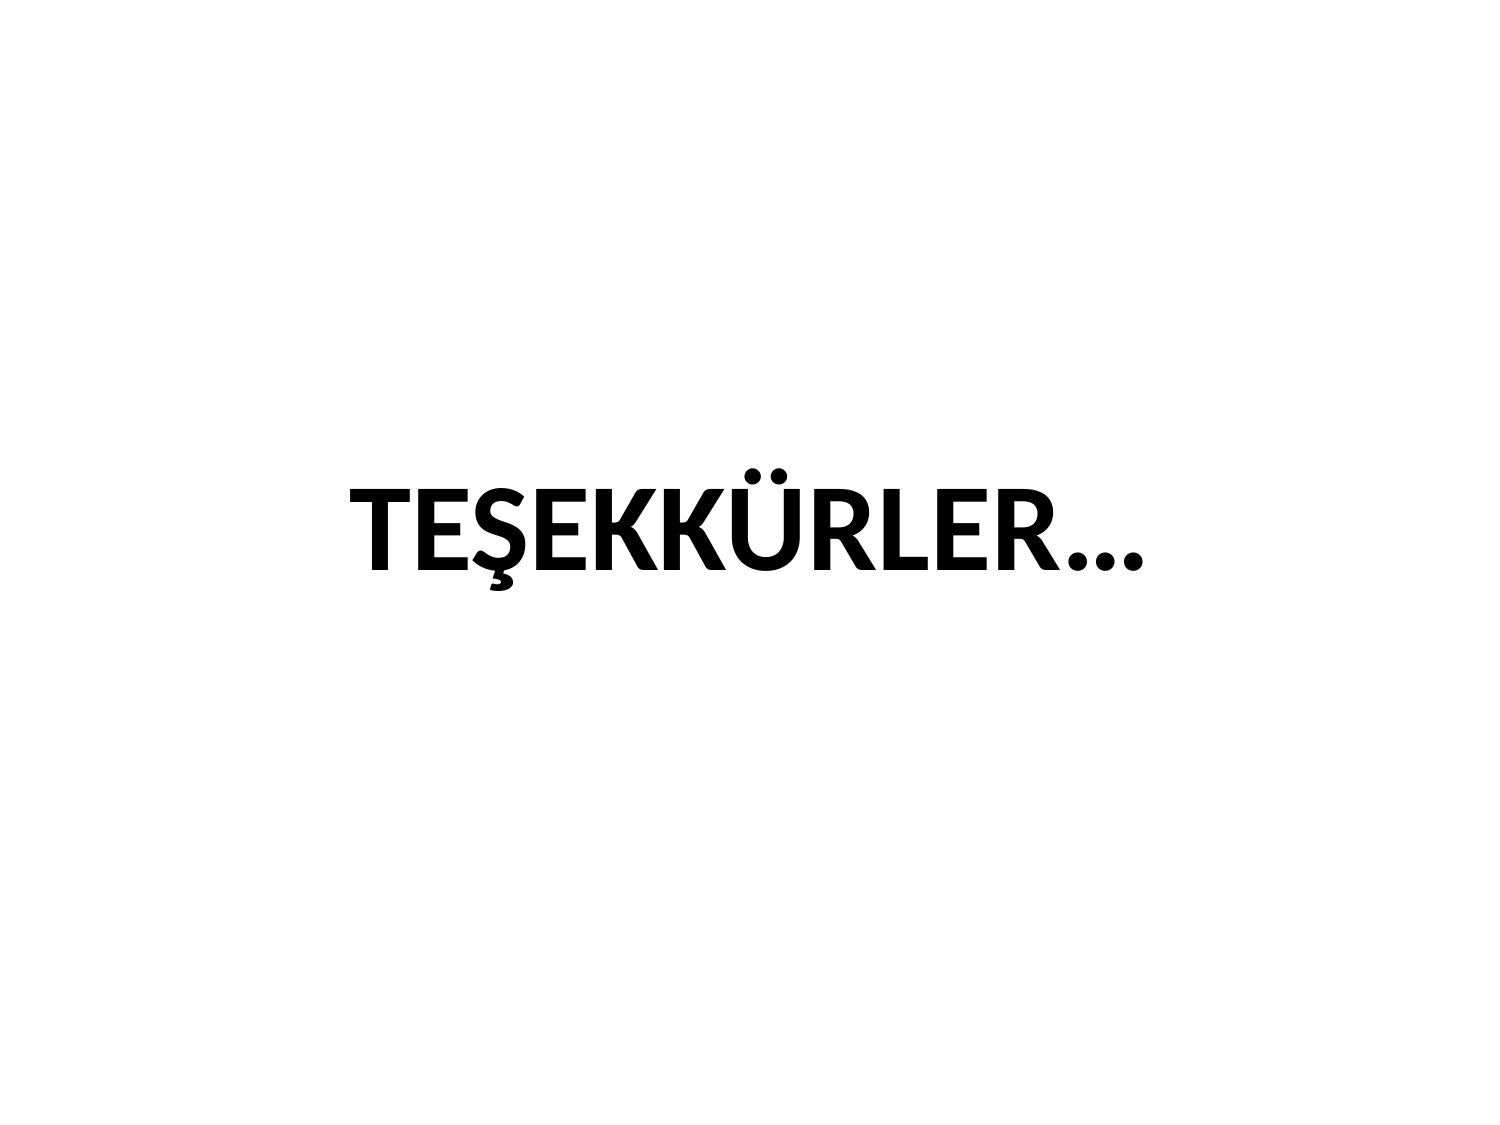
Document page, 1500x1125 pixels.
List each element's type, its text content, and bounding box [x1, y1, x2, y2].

list TEŞEKKÜRLER… [75, 262, 1425, 1005]
